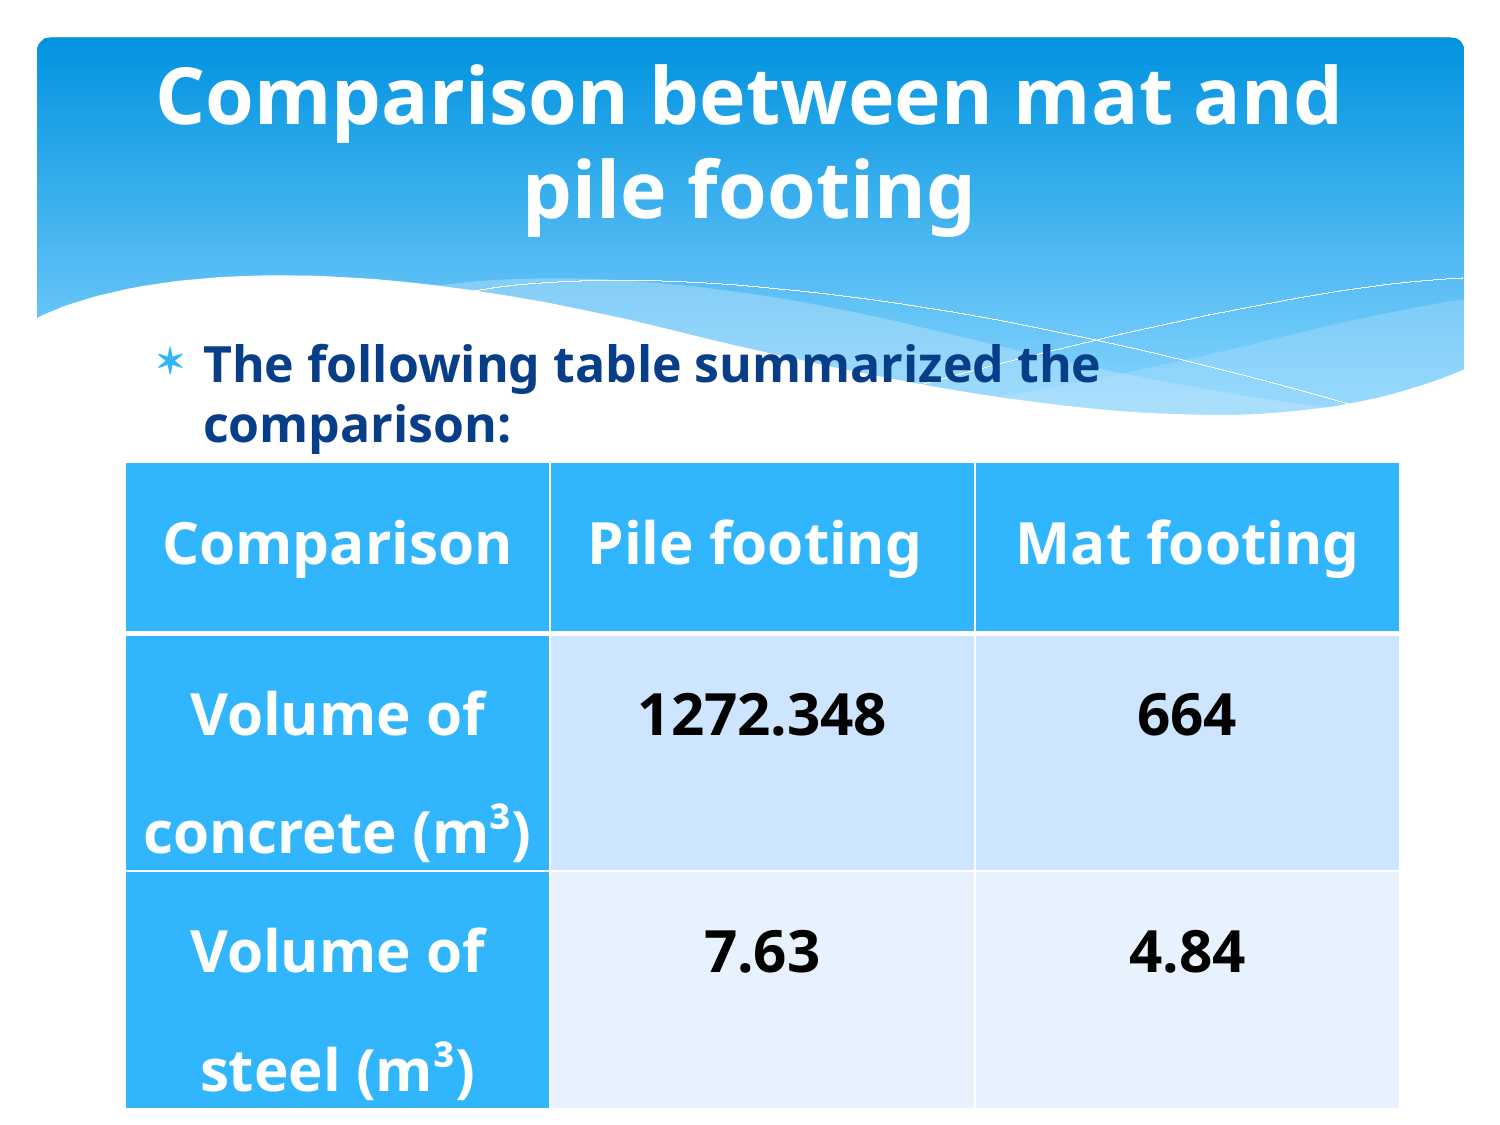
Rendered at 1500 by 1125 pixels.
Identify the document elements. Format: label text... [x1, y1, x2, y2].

table_header Pile footing [551, 463, 974, 631]
list The following table summarized the comparison: [143, 338, 1359, 462]
title Comparison between mat and pile footing [75, 37, 1425, 338]
table_cell 4.84 [976, 872, 1399, 1108]
table_cell 7.63 [551, 872, 974, 1108]
table_header Mat footing [976, 463, 1399, 631]
table_header Comparison [126, 463, 549, 631]
table_cell Volume of steel (m³) [126, 872, 549, 1108]
table_cell Volume of concrete (m³) [126, 636, 549, 870]
table_cell 664 [976, 636, 1399, 870]
table_cell 1272.348 [551, 636, 974, 870]
